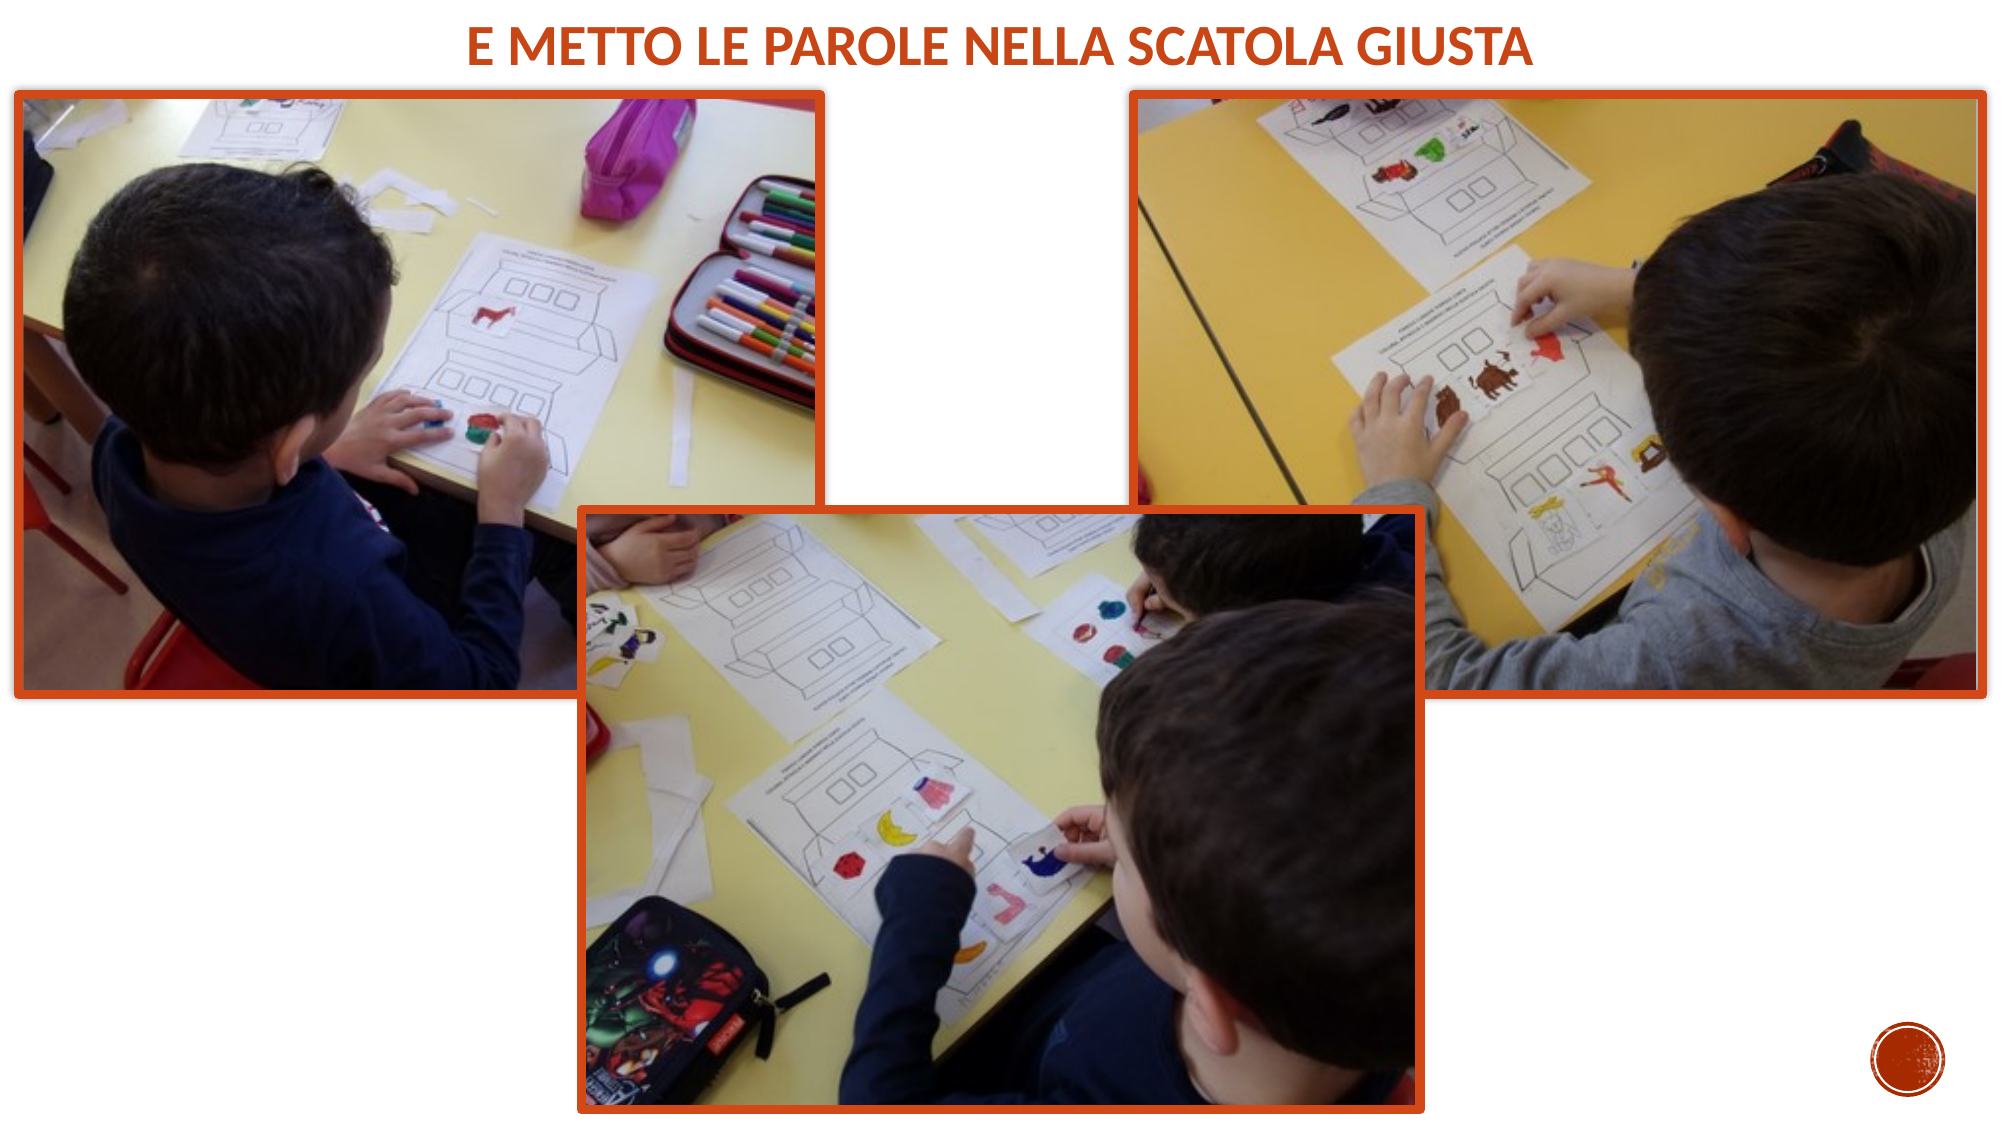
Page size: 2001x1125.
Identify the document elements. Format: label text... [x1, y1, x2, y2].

text_box E METTO LE PAROLE NELLA SCATOLA GIUSTA [327, 0, 1674, 85]
picture [23, 99, 1978, 1105]
